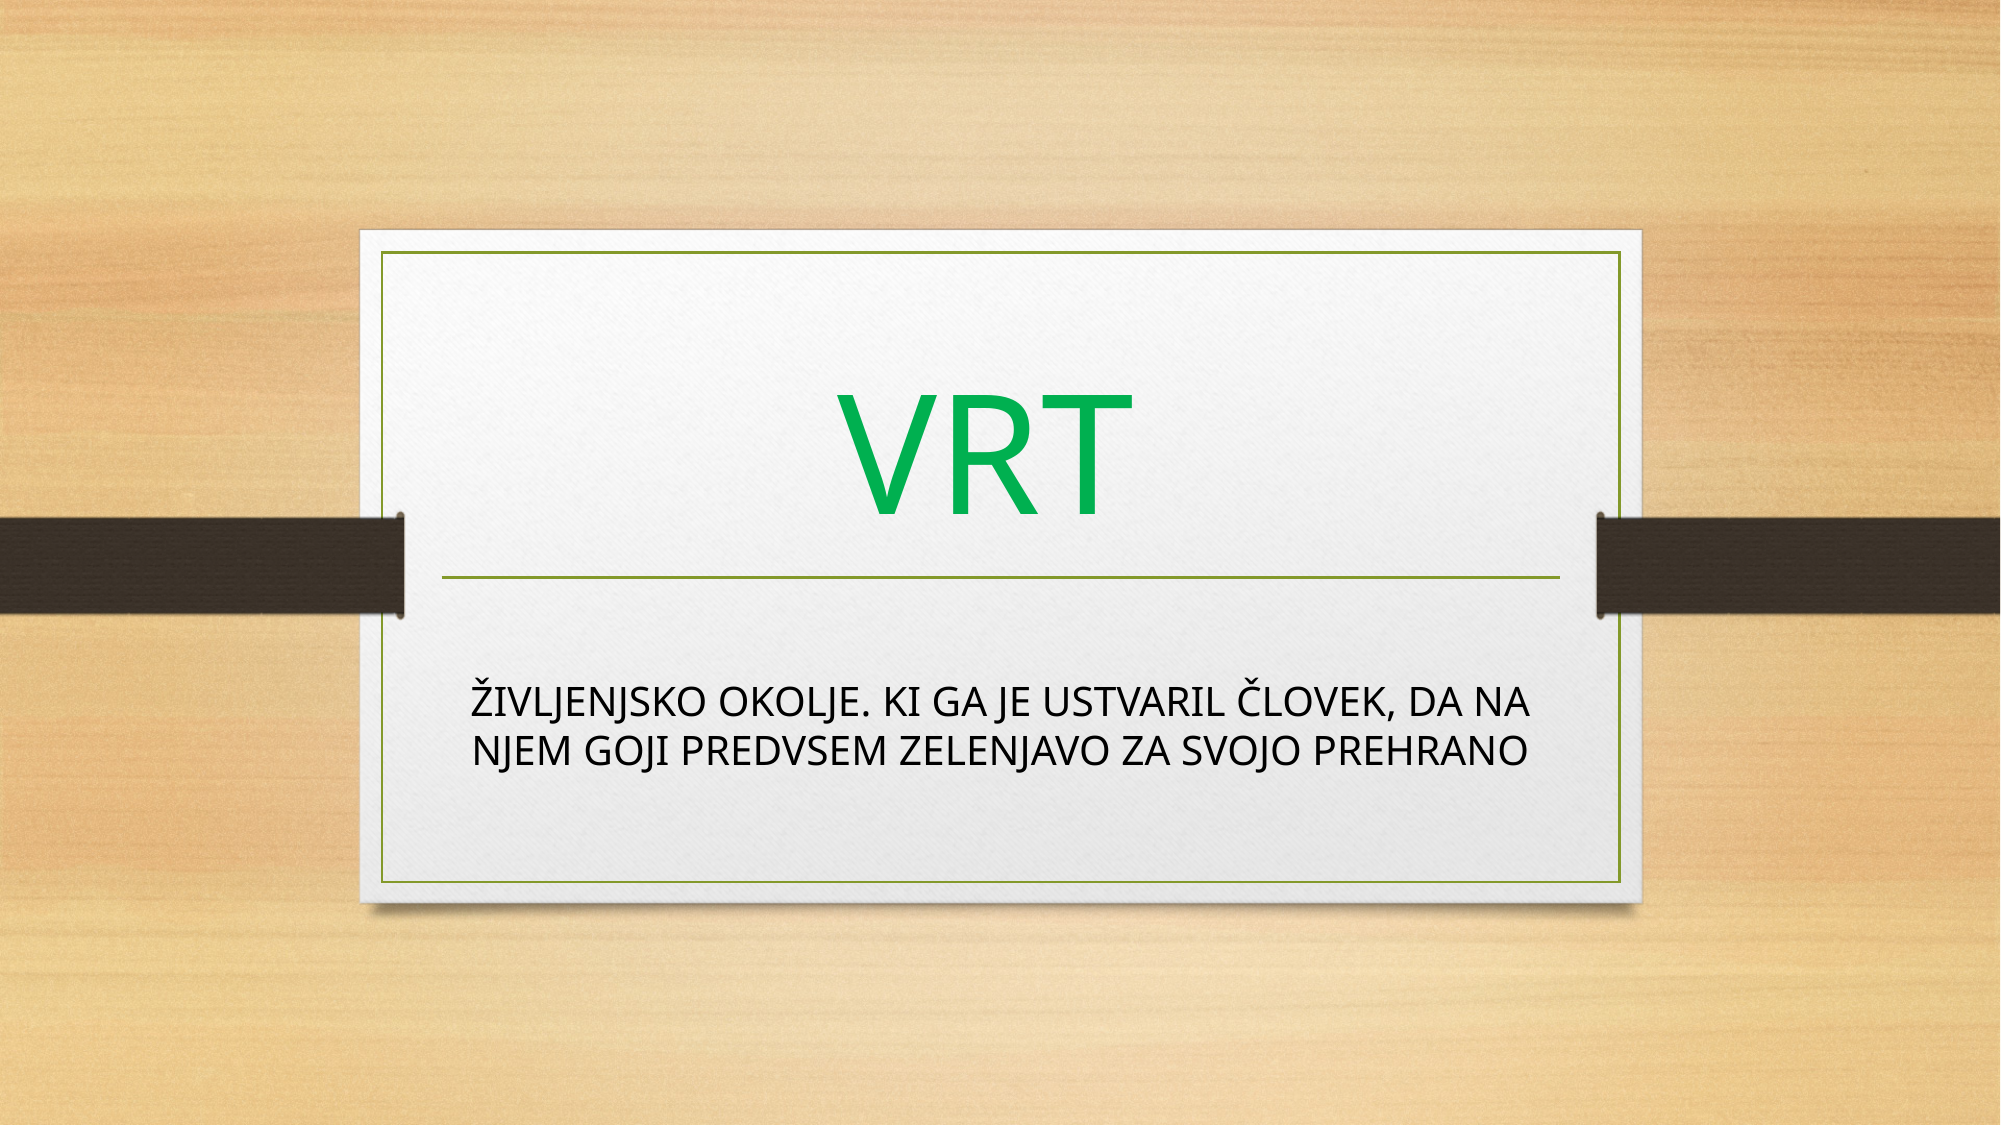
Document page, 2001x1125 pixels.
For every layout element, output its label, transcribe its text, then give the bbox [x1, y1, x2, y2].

picture [0, 0, 2001, 1125]
title VRT [441, 306, 1560, 556]
subtitle ŽIVLJENJSKO OKOLJE. KI GA JE USTVARIL ČLOVEK, DA NA NJEM GOJI PREDVSEM ZELENJAVO ZA SVOJO PREHRANO [441, 600, 1560, 817]
